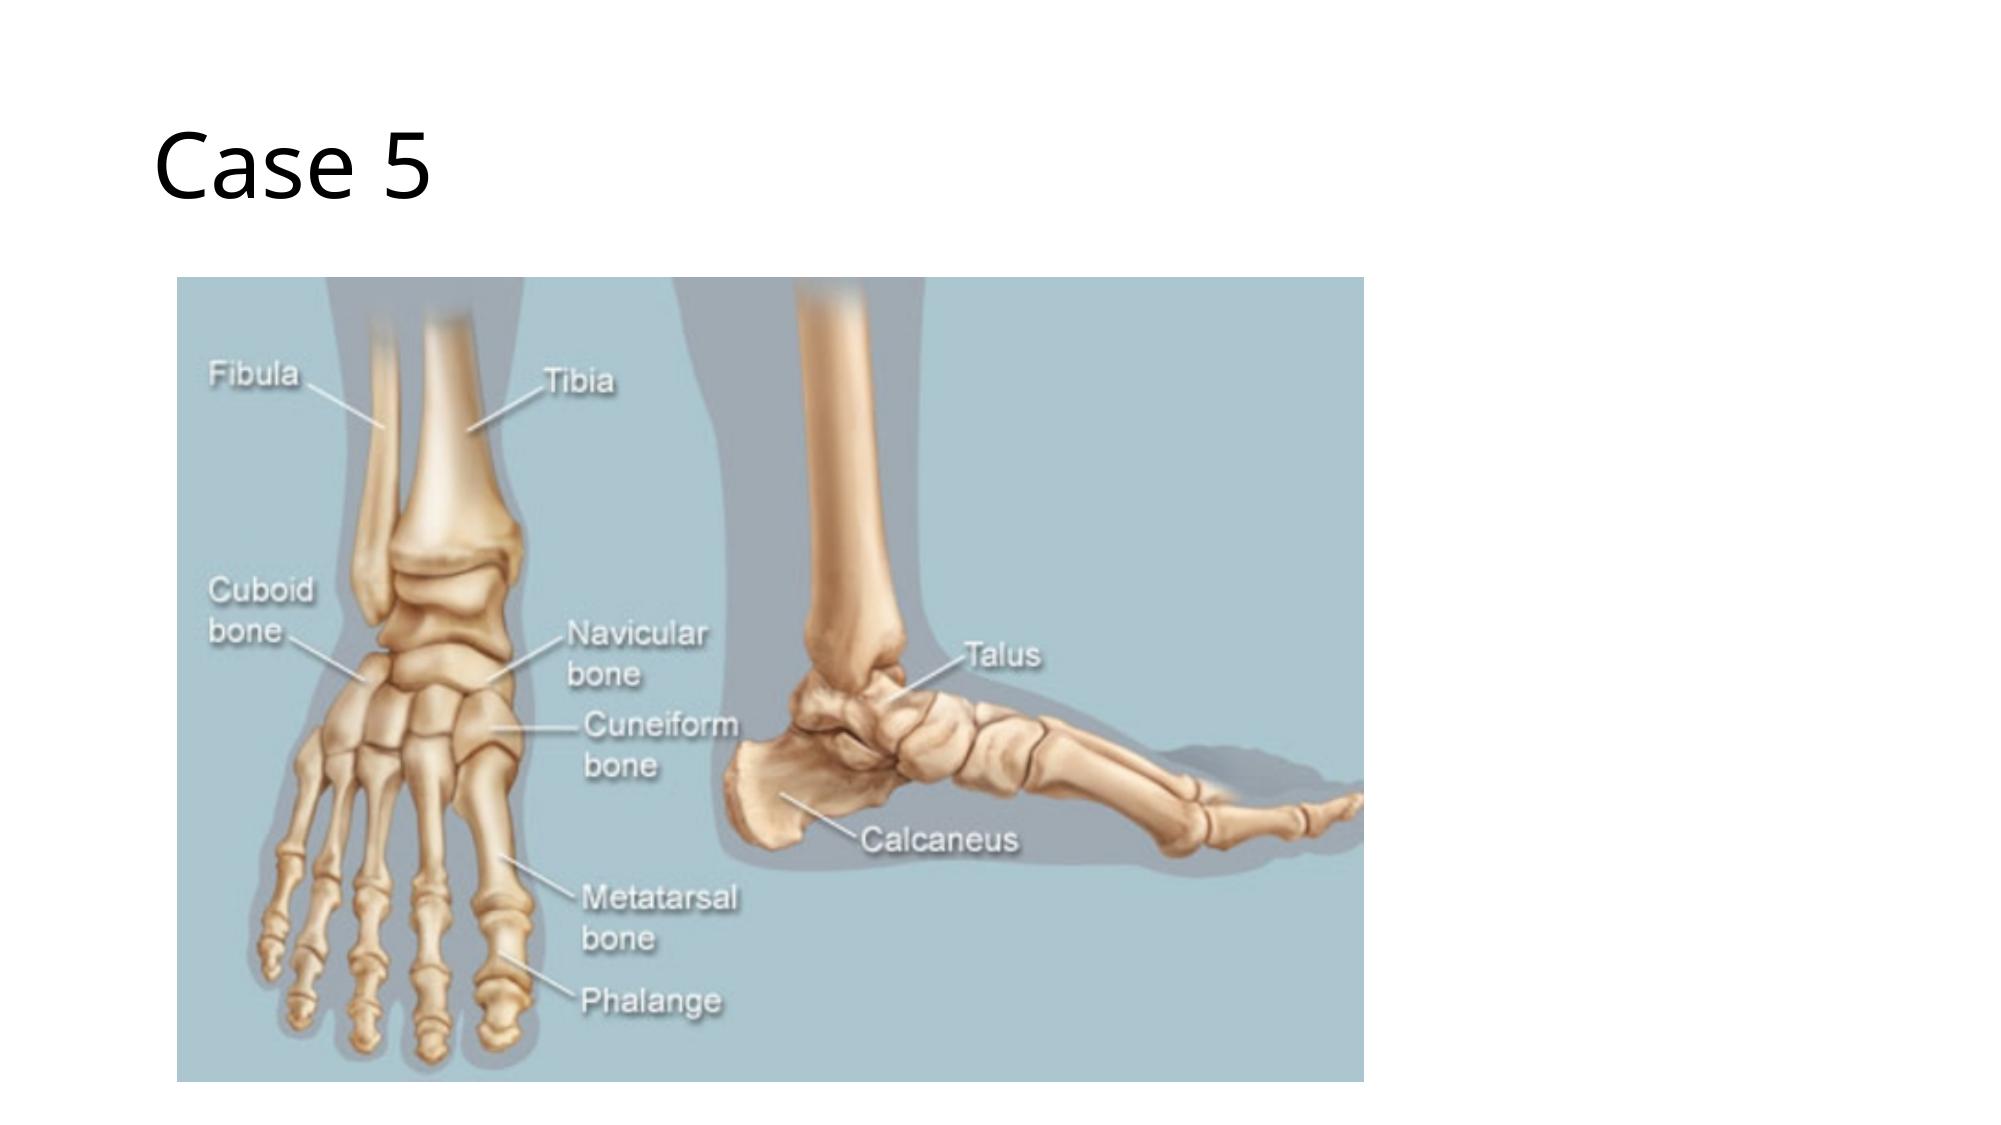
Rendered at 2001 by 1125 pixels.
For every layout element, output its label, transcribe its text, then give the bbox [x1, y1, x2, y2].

picture [177, 277, 1365, 1082]
title Case 5 [137, 59, 1863, 278]
